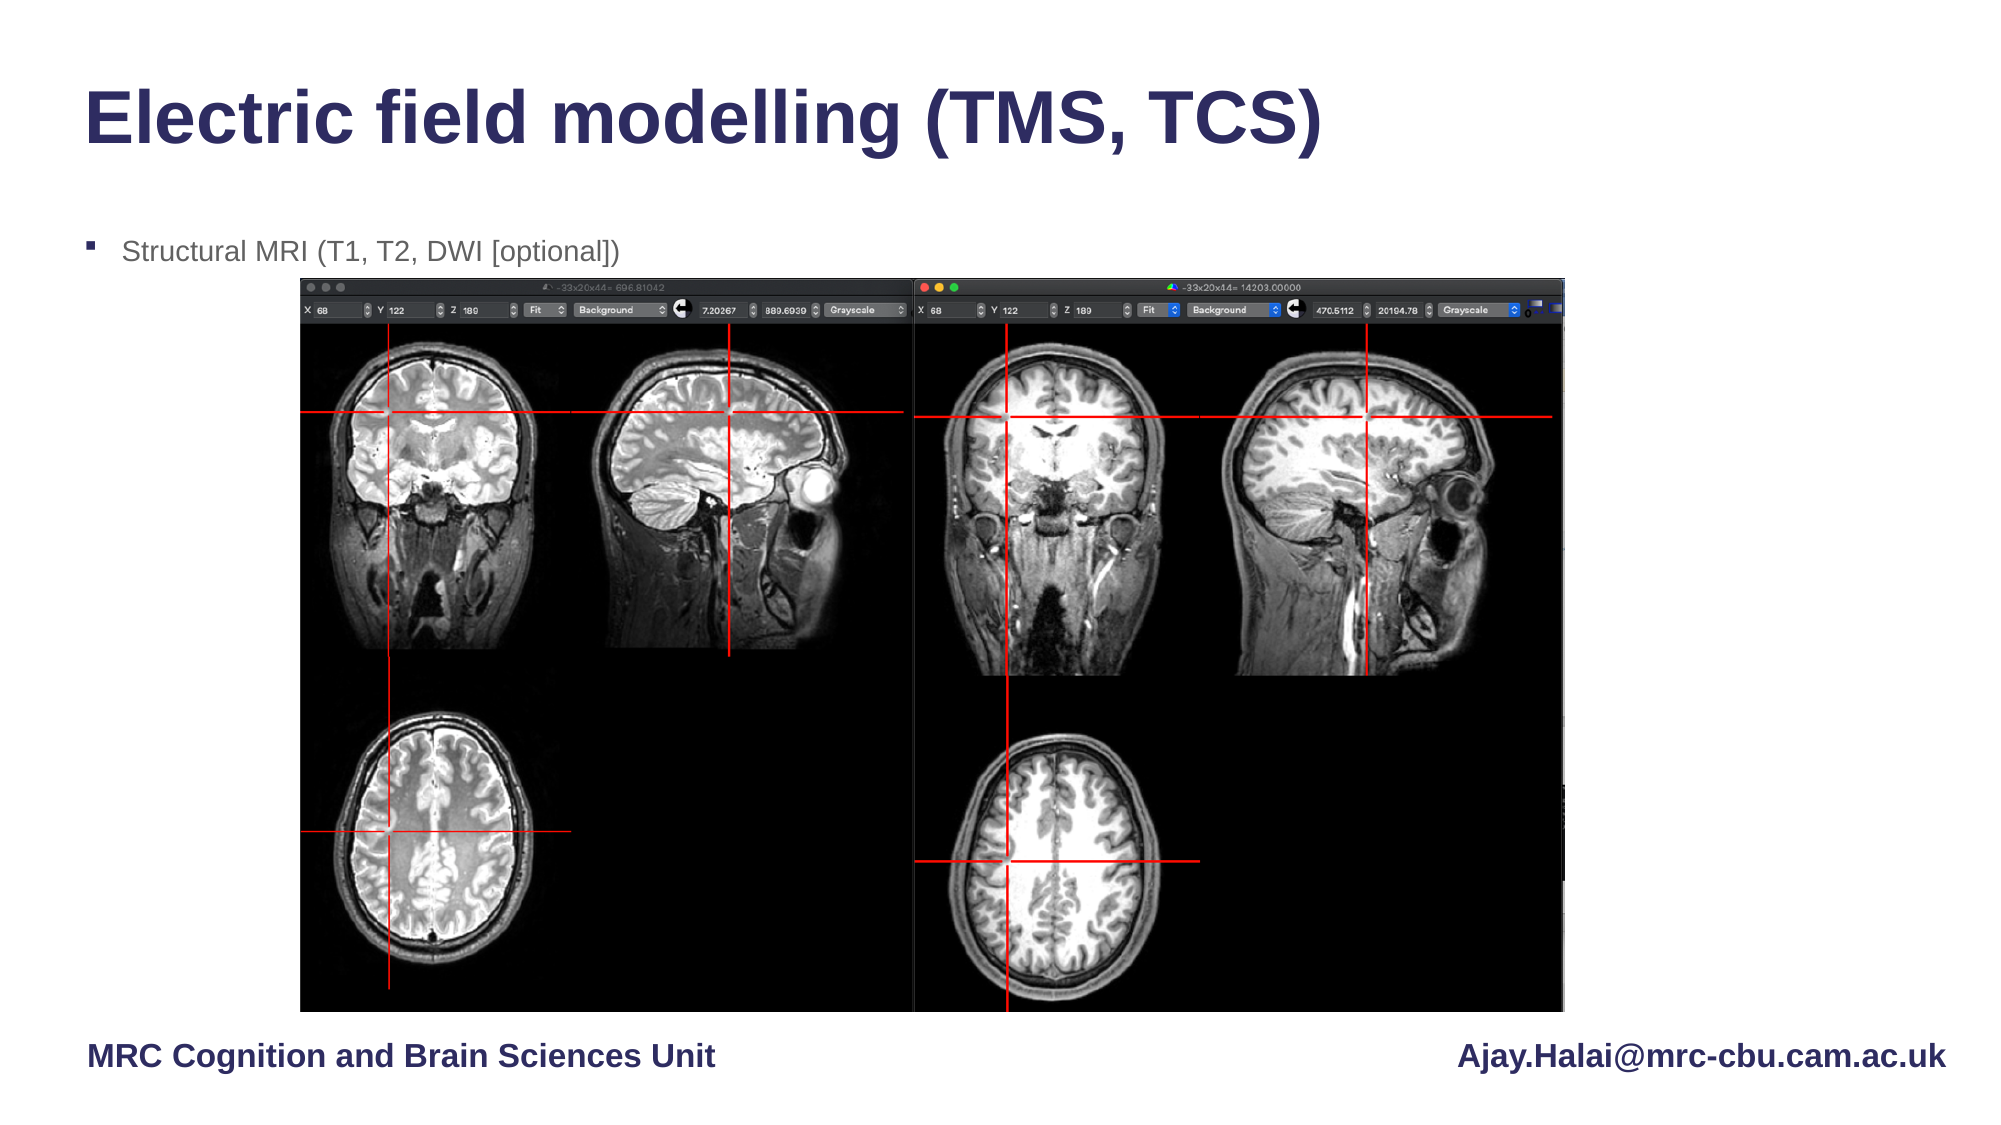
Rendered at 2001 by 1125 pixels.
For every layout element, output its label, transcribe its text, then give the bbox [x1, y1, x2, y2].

list Structural MRI (T1, T2, DWI [optional]) [69, 228, 1126, 943]
picture [300, 278, 1565, 1012]
title Electric field modelling (TMS, TCS) [69, 59, 1795, 179]
